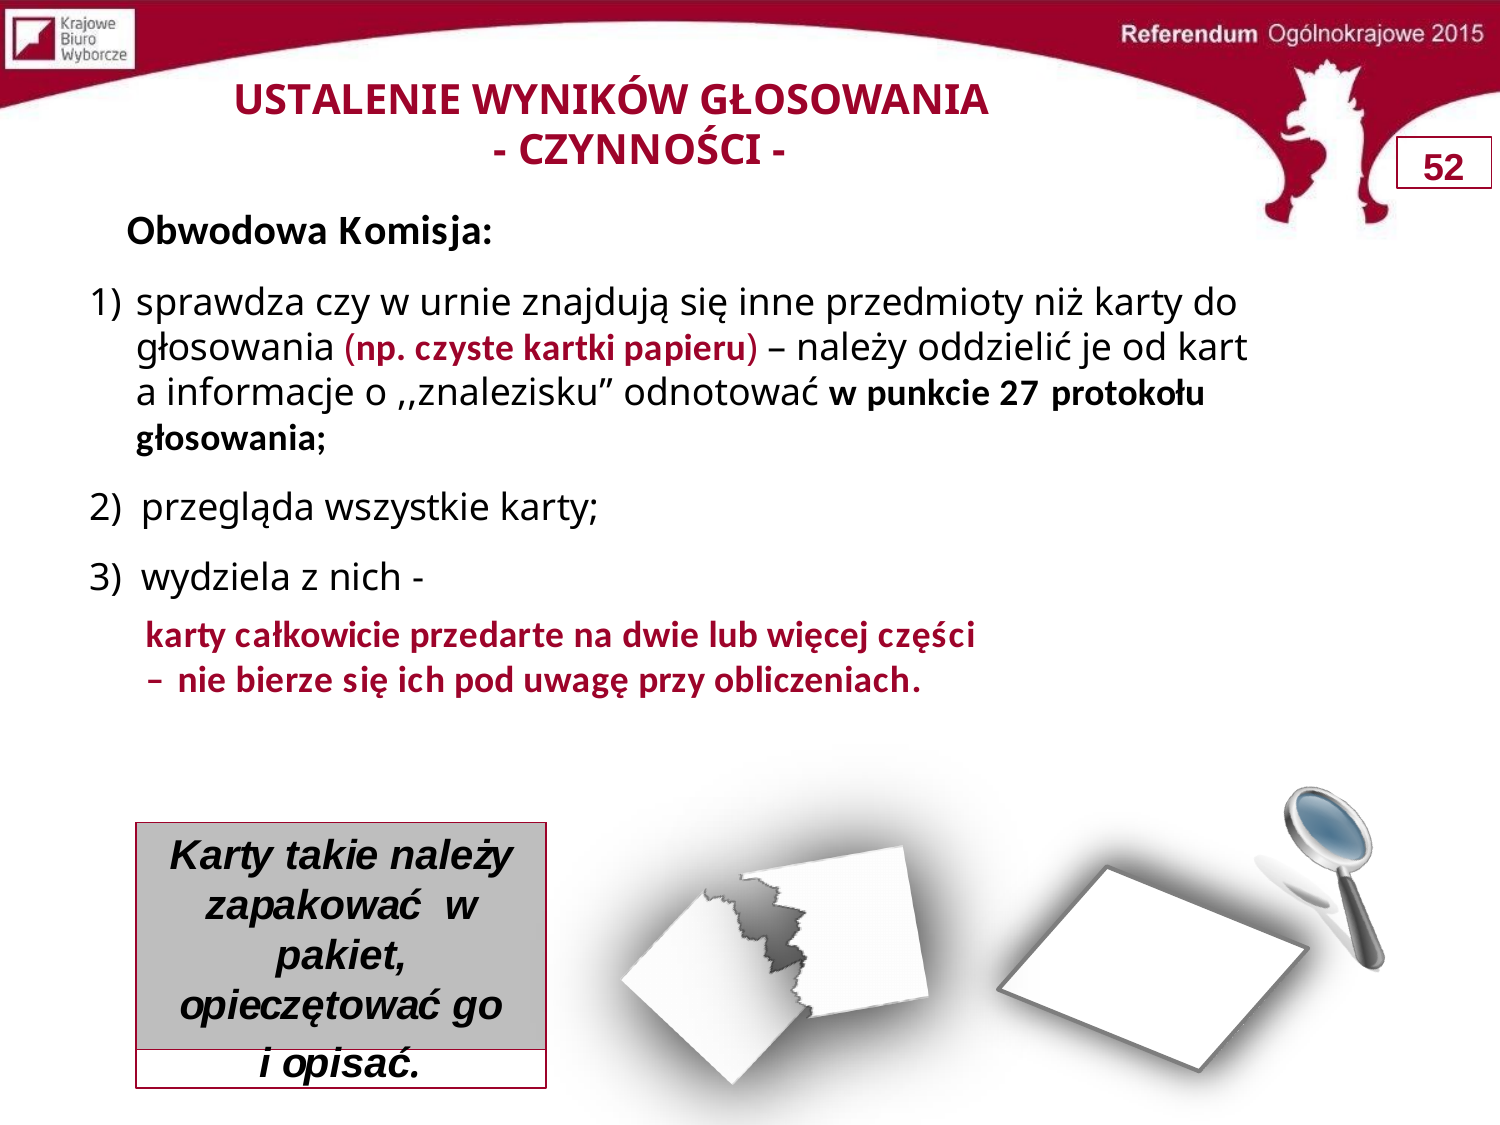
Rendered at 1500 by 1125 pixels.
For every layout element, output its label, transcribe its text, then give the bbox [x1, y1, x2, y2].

text_box [1063, 797, 1378, 1125]
text_box [1234, 775, 1446, 975]
text_box [738, 845, 929, 1026]
text_box Karty takie należy zapakować w pakiet, opieczętować go i opisać. [135, 822, 495, 1088]
text_box - CZYNNOŚCI - Obwodowa Komisja: sprawdza czy w urnie znajdują się inne przedmioty niż karty do głosowania (np. czyste kartki papieru) – należy oddzielić je od kart a informacje o ,,znalezisku” odnotować w punkcie 27 protokołu głosowania; przegląda wszystkie karty; wydziela z nich - karty całkowicie przedarte na dwie lub więcej części – nie bierze się ich pod uwagę przy obliczeniach. [87, 123, 1335, 701]
text_box 52 [1397, 137, 1492, 188]
text_box [495, 732, 612, 1125]
title USTALENIE WYNIKÓW GŁOSOWANIA [42, 13, 1458, 262]
text_box [1063, 866, 1309, 1072]
text_box [612, 721, 1063, 1125]
picture [0, 0, 1500, 262]
